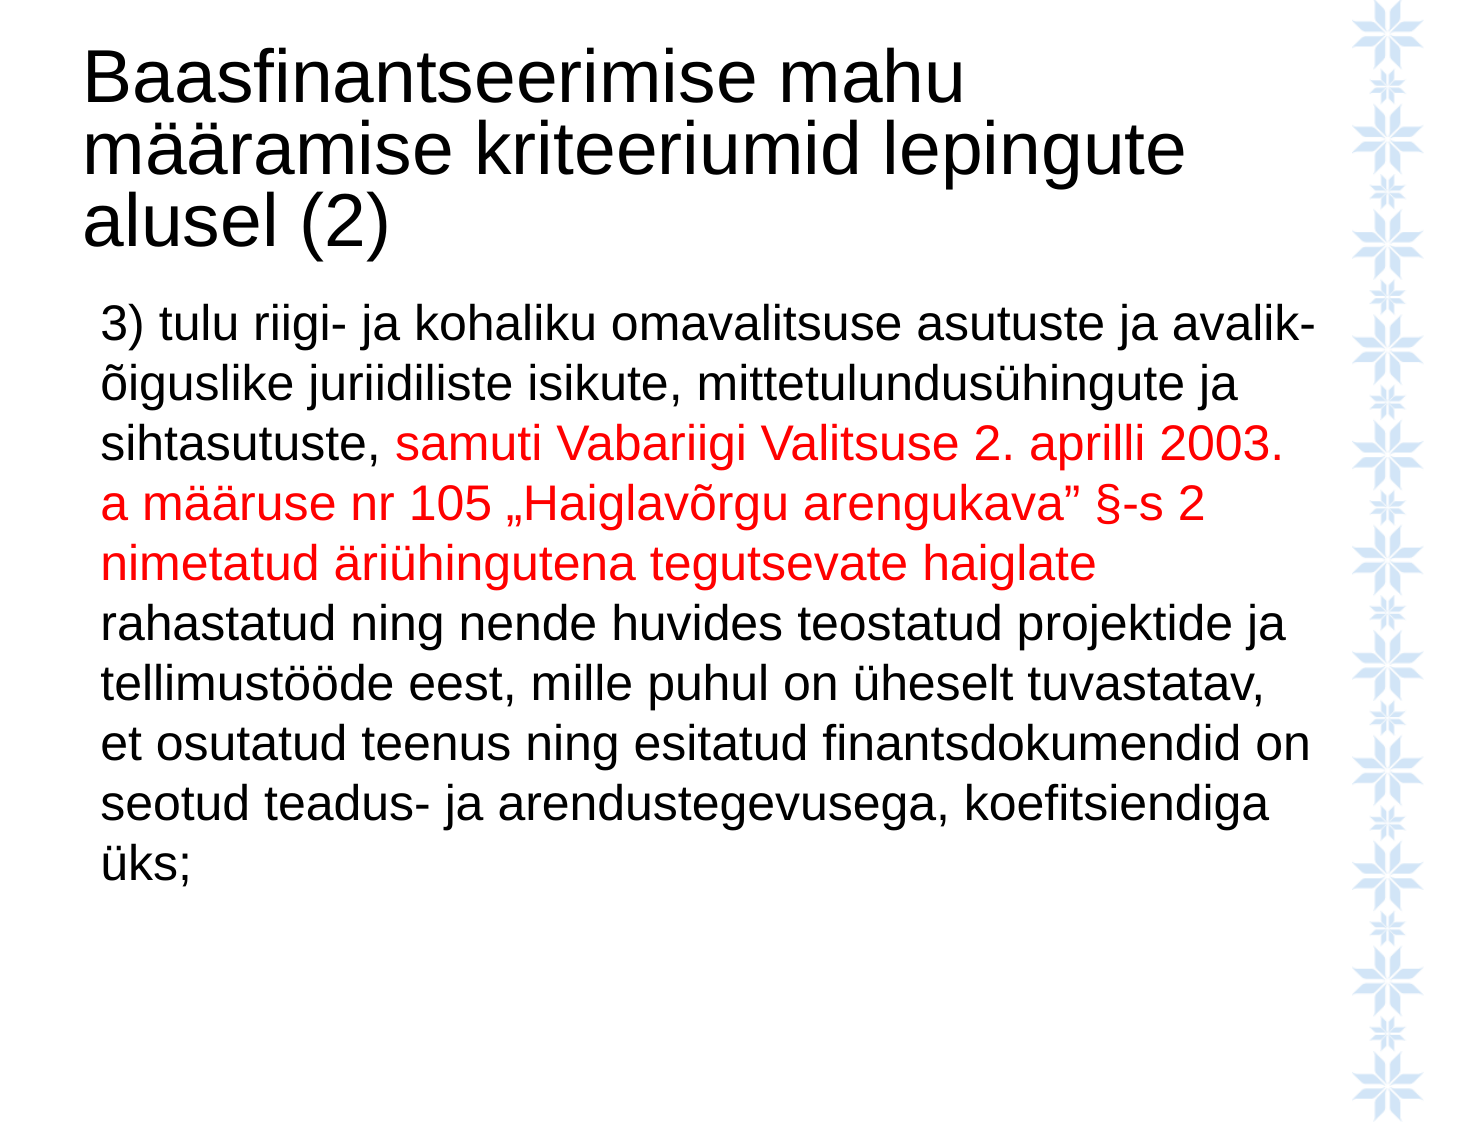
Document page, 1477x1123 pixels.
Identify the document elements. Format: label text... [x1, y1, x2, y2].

picture [1352, 0, 1424, 1122]
title Baasfinantseerimise mahu määramise kriteeriumid lepingute alusel (2) [82, 49, 1317, 257]
list 3) tulu riigi- ja kohaliku omavalitsuse asutuste ja avalik-õiguslike juriidiliste isikute, mittetulundusühingute ja sihtasutuste, samuti Vabariigi Valitsuse 2. aprilli 2003. a määruse nr 105 „Haiglavõrgu arengukava” §-s 2 nimetatud äriühingutena tegutsevate haiglate rahastatud ning nende huvides teostatud projektide ja tellimustööde eest, mille puhul on üheselt tuvastatav, et osutatud teenus ning esitatud finantsdokumendid on seotud teadus- ja arendustegevusega, koefitsiendiga üks; [82, 290, 1317, 1031]
